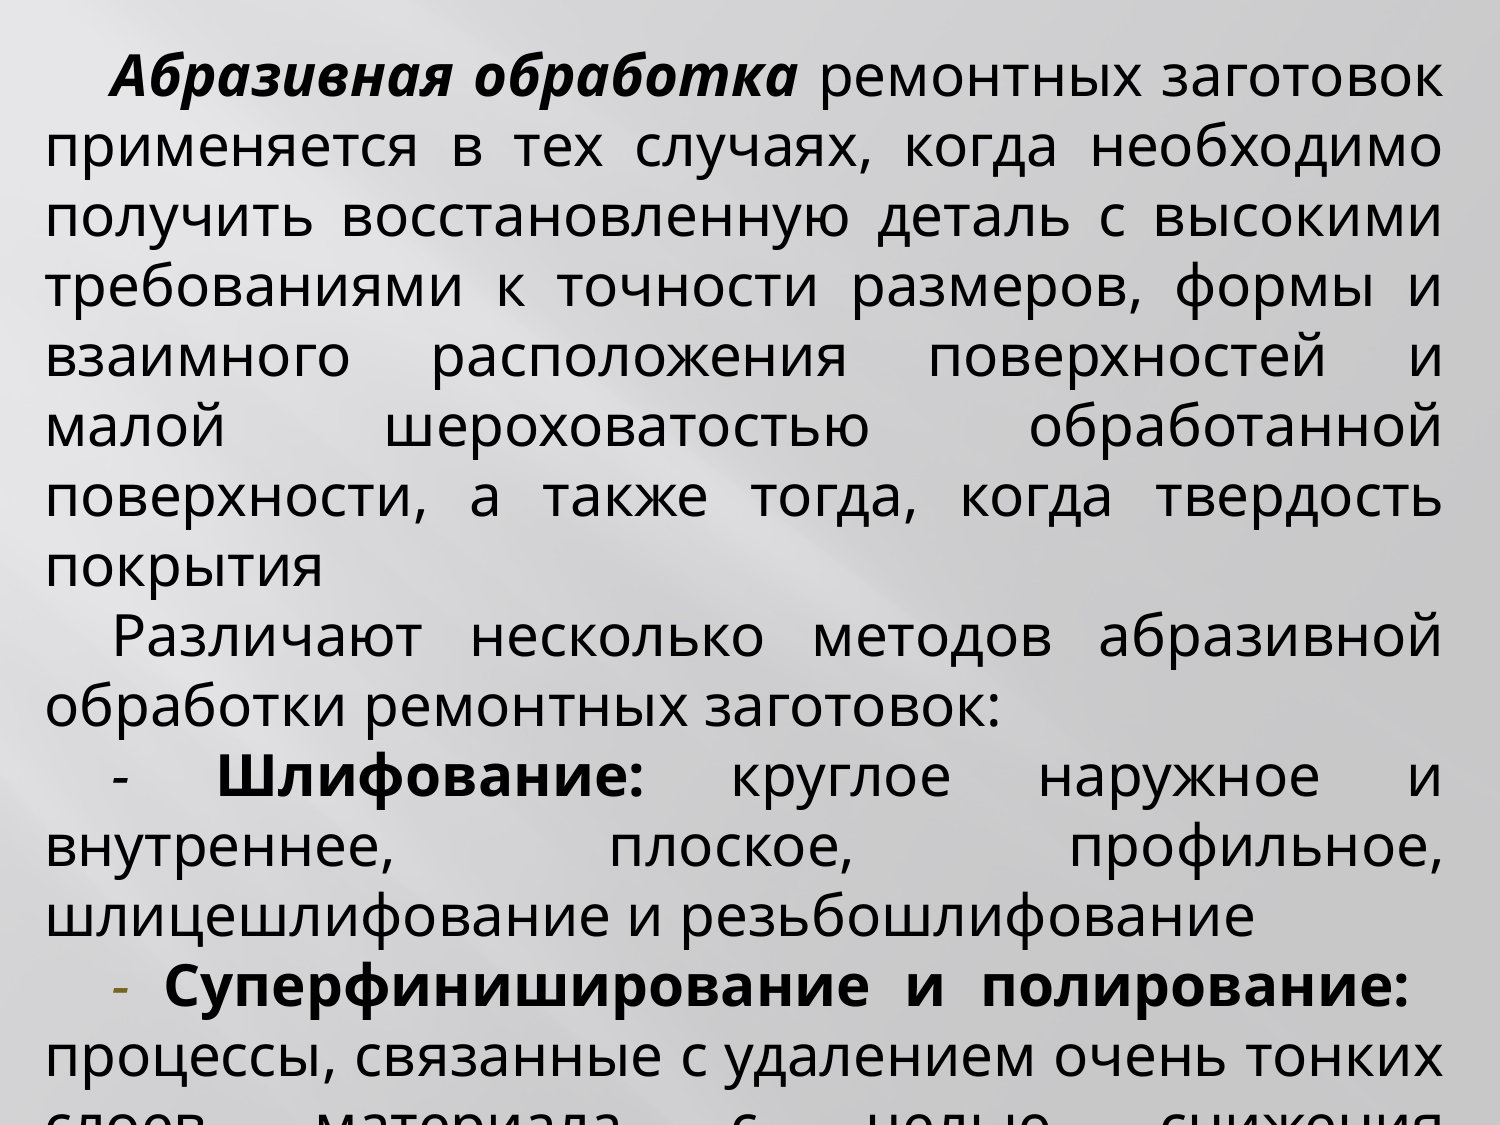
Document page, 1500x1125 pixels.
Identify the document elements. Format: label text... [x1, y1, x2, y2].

list Абразивная обработка ремонтных заготовок применяется в тех случаях, когда необходимо получить восстановленную деталь с высокими требованиями к точности размеров, формы и взаимного расположения поверхностей и малой шероховатостью обработанной поверхности, а также тогда, когда твердость покрытия Различают несколько методов абразивной обработки ремонтных заготовок: - Шлифование: круглое наружное и внутреннее, плоское, профильное, шлицешлифование и резьбошлифование - Суперфиниширование и полирование: процессы, связанные с удалением очень тонких слоев материала с целью снижения шероховатости обработанной поверхности. [29, 30, 1460, 1027]
